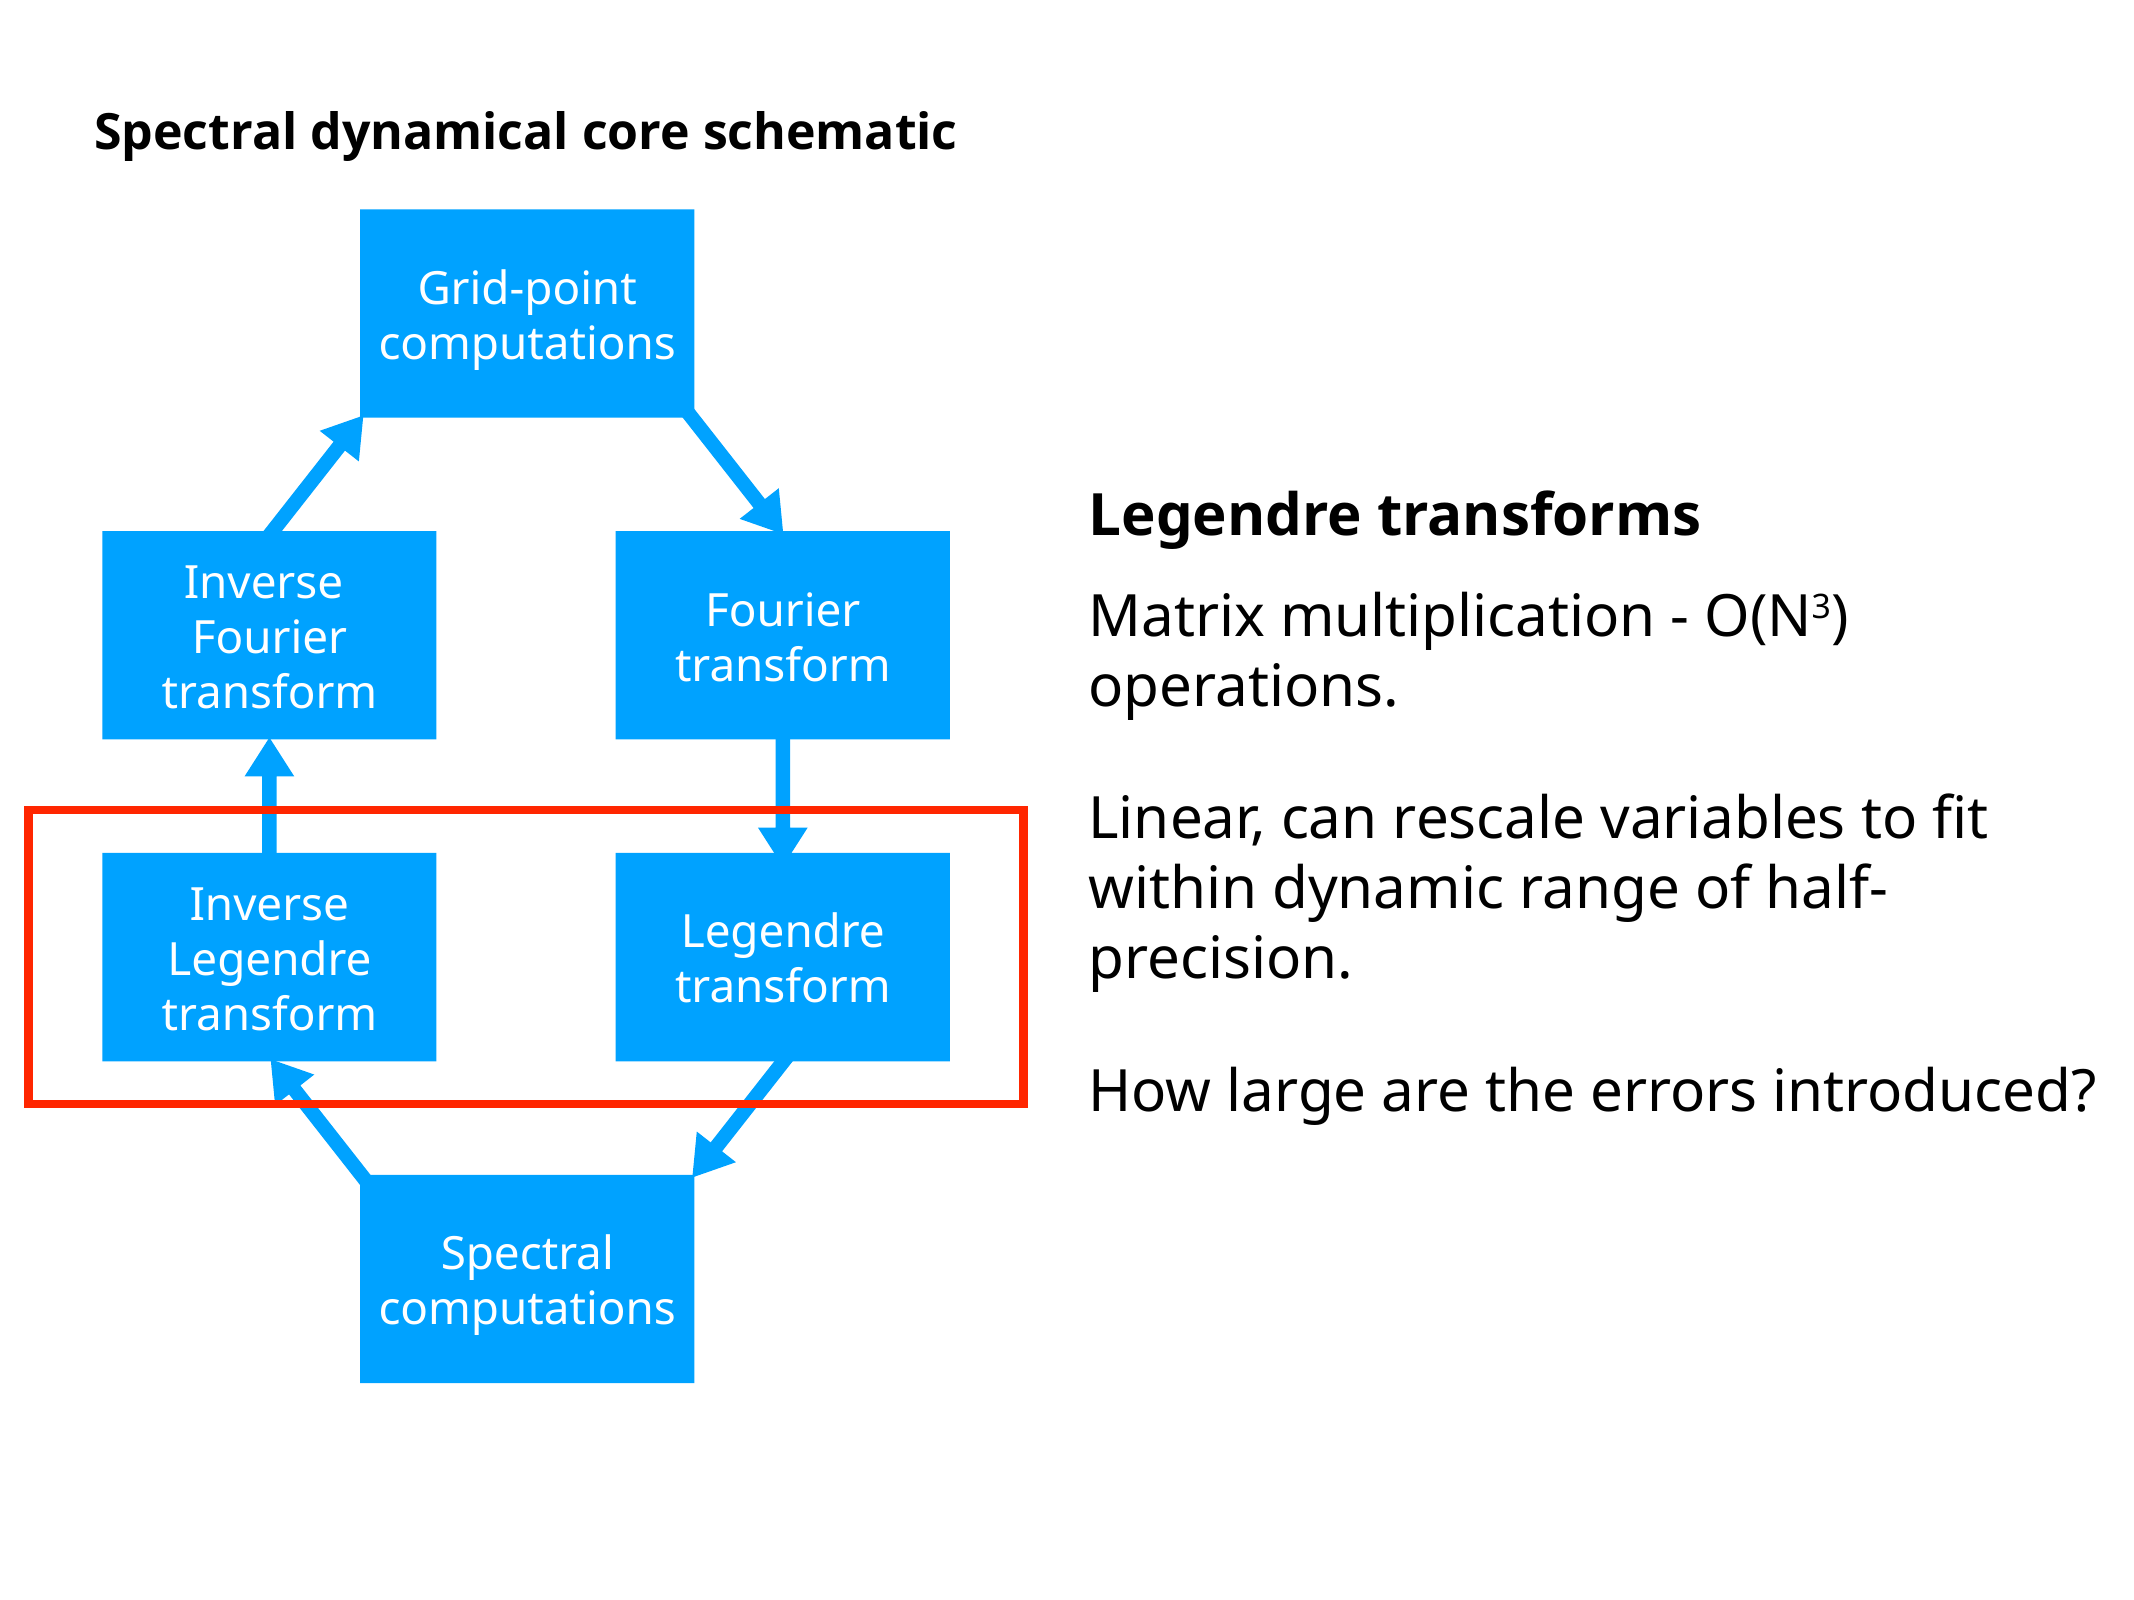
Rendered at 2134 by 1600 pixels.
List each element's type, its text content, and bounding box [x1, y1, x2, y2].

text_box Inverse Fourier transform [102, 531, 437, 740]
text_box [692, 1105, 759, 1178]
text_box Spectral dynamical core schematic [85, 91, 967, 168]
text_box Spectral computations [360, 1174, 695, 1384]
text_box [244, 737, 295, 810]
text_box Grid-point computations [360, 209, 695, 418]
text_box Fourier transform [615, 531, 950, 740]
text_box [775, 737, 791, 810]
text_box [297, 1105, 376, 1191]
list Legendre transforms Matrix multiplication - O(N3) operations. Linear, can rescale variables to fit within dynamic range of half-precision. How large are the errors introduced? [1079, 186, 2113, 1414]
text_box [28, 810, 1024, 1105]
text_box [678, 402, 784, 535]
text_box [258, 415, 364, 547]
